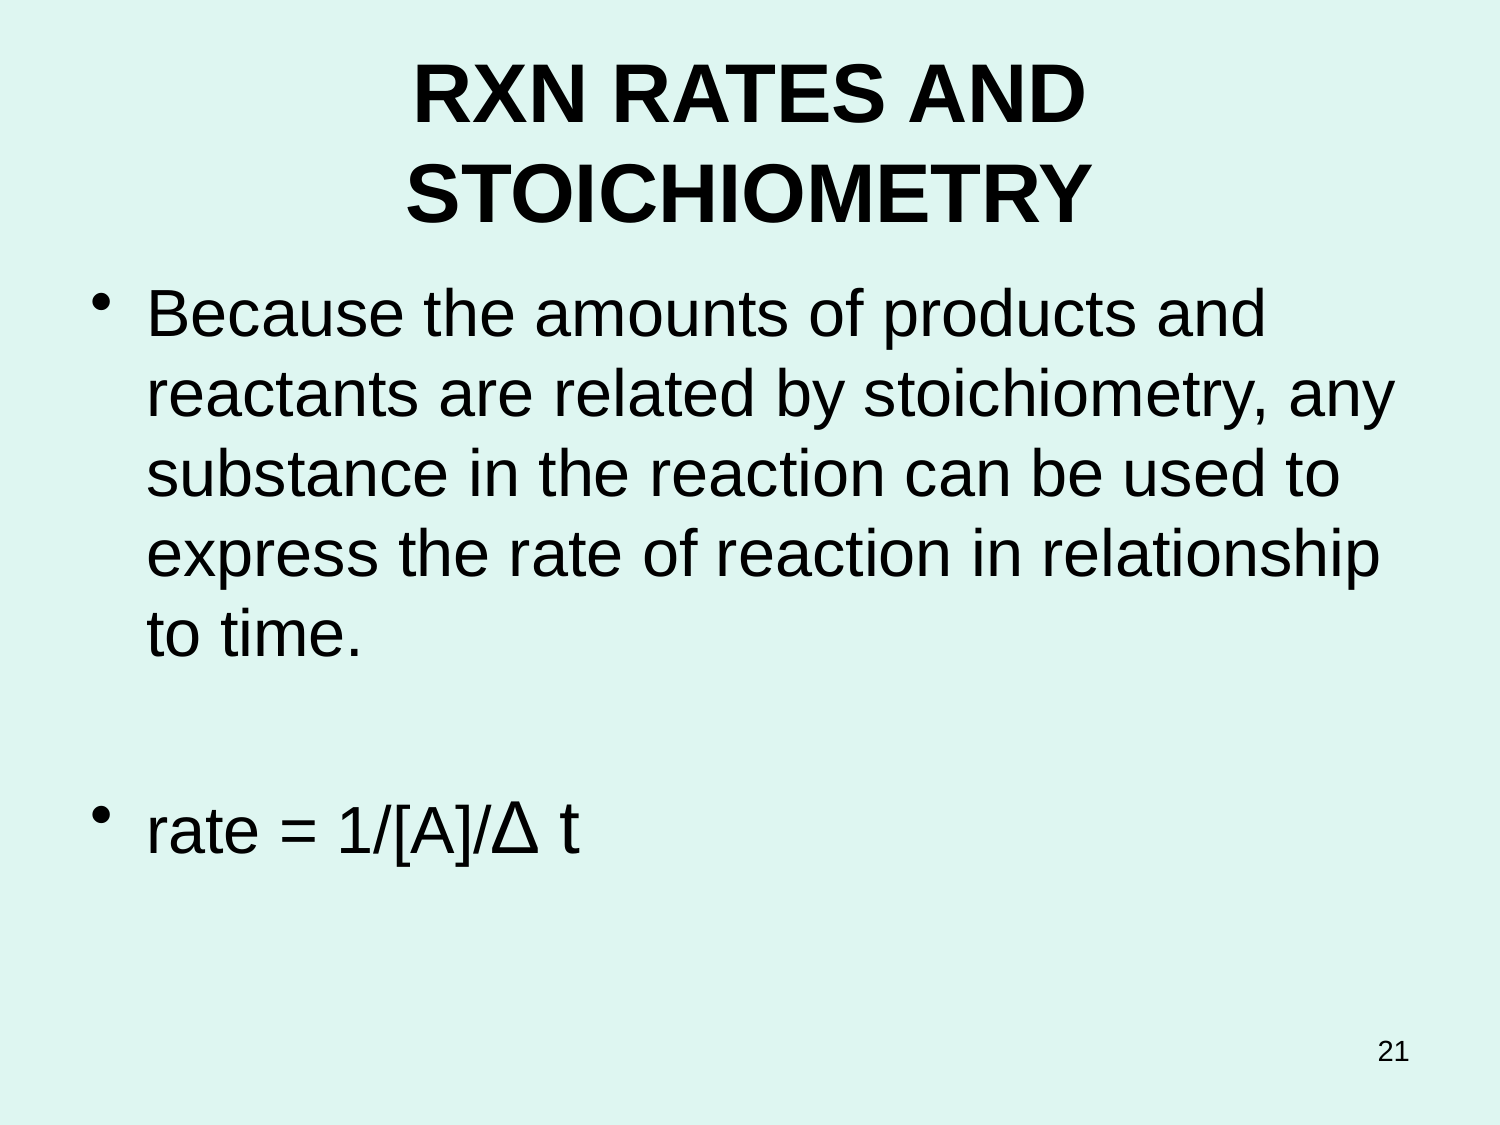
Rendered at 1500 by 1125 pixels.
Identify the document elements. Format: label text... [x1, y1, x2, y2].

list Because the amounts of products and reactants are related by stoichiometry, any substance in the reaction can be used to express the rate of reaction in relationship to time. rate = 1/[A]/∆ t [75, 262, 1425, 1005]
slide_number 21 [1074, 1024, 1425, 1103]
title RXN RATES AND STOICHIOMETRY [75, 45, 1425, 233]
